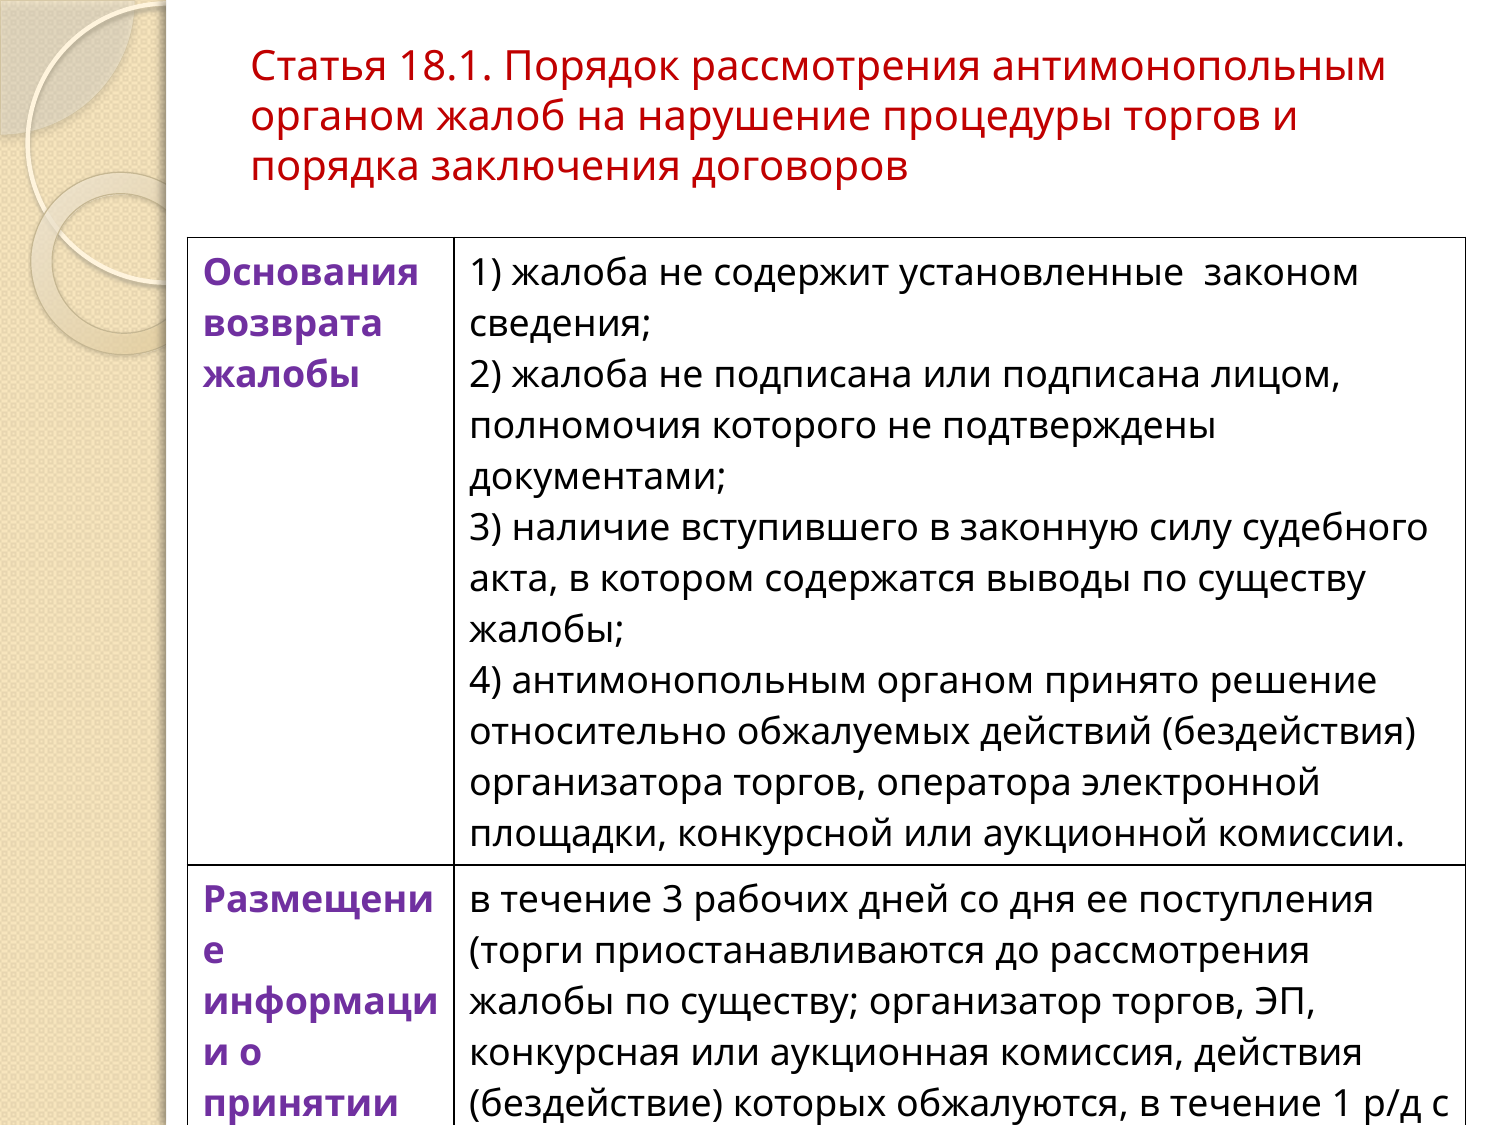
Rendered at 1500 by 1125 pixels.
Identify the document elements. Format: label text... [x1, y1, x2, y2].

table_header Основания возврата жалобы [188, 238, 453, 864]
table_header 1) жалоба не содержит установленные законом сведения; 2) жалоба не подписана или подписана лицом, полномочия которого не подтверждены документами; 3) наличие вступившего в законную силу судебного акта, в котором содержатся выводы по существу жалобы; 4) антимонопольным органом принято решение относительно обжалуемых действий (бездействия) организатора торгов, оператора электронной площадки, конкурсной или аукционной комиссии. [455, 238, 1465, 864]
table_cell Размещение информации о принятии жалобы и направление уведомления [188, 866, 453, 1125]
table_cell в течение 3 рабочих дней со дня ее поступления (торги приостанавливаются до рассмотрения жалобы по существу; организатор торгов, ЭП, конкурсная или аукционная комиссия, действия (бездействие) которых обжалуются, в течение 1 р/д с момента получения уведомления обязаны известить о жалобе лиц, подавших заявки на участие в торгах). [455, 866, 1465, 1125]
title Статья 18.1. Порядок рассмотрения антимонопольным органом жалоб на нарушение процедуры торгов и порядка заключения договоров [235, 45, 1466, 233]
